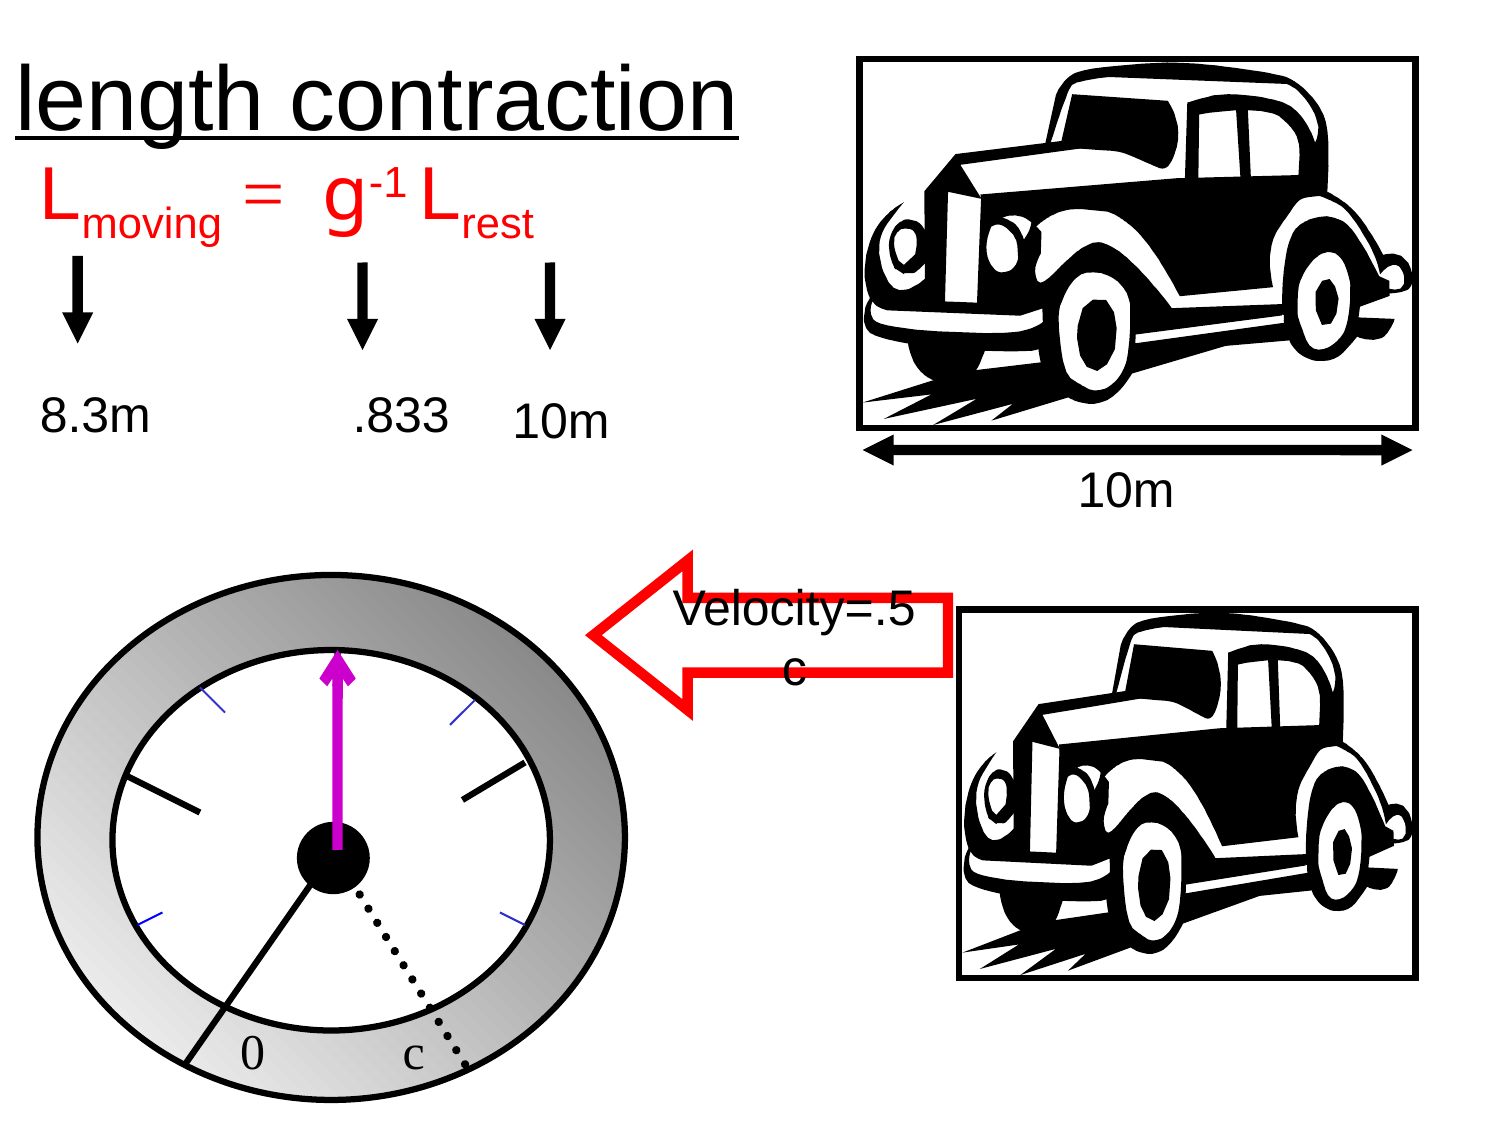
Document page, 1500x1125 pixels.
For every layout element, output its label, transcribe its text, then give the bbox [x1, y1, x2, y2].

text_box [543, 262, 557, 350]
picture [862, 62, 1413, 426]
text_box 10m [497, 381, 625, 457]
text_box [862, 443, 1062, 457]
title length contraction [0, 0, 1276, 188]
text_box Velocity=.5 c [629, 560, 949, 711]
text_box [71, 255, 84, 344]
list Lmoving = g-1 Lrest [24, 137, 663, 263]
text_box [356, 262, 369, 350]
text_box [1190, 443, 1413, 457]
text_box 10m [1062, 449, 1190, 525]
text_box .833 [337, 374, 465, 450]
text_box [37, 574, 626, 1101]
text_box 8.3m [25, 374, 167, 450]
picture [962, 612, 1413, 976]
